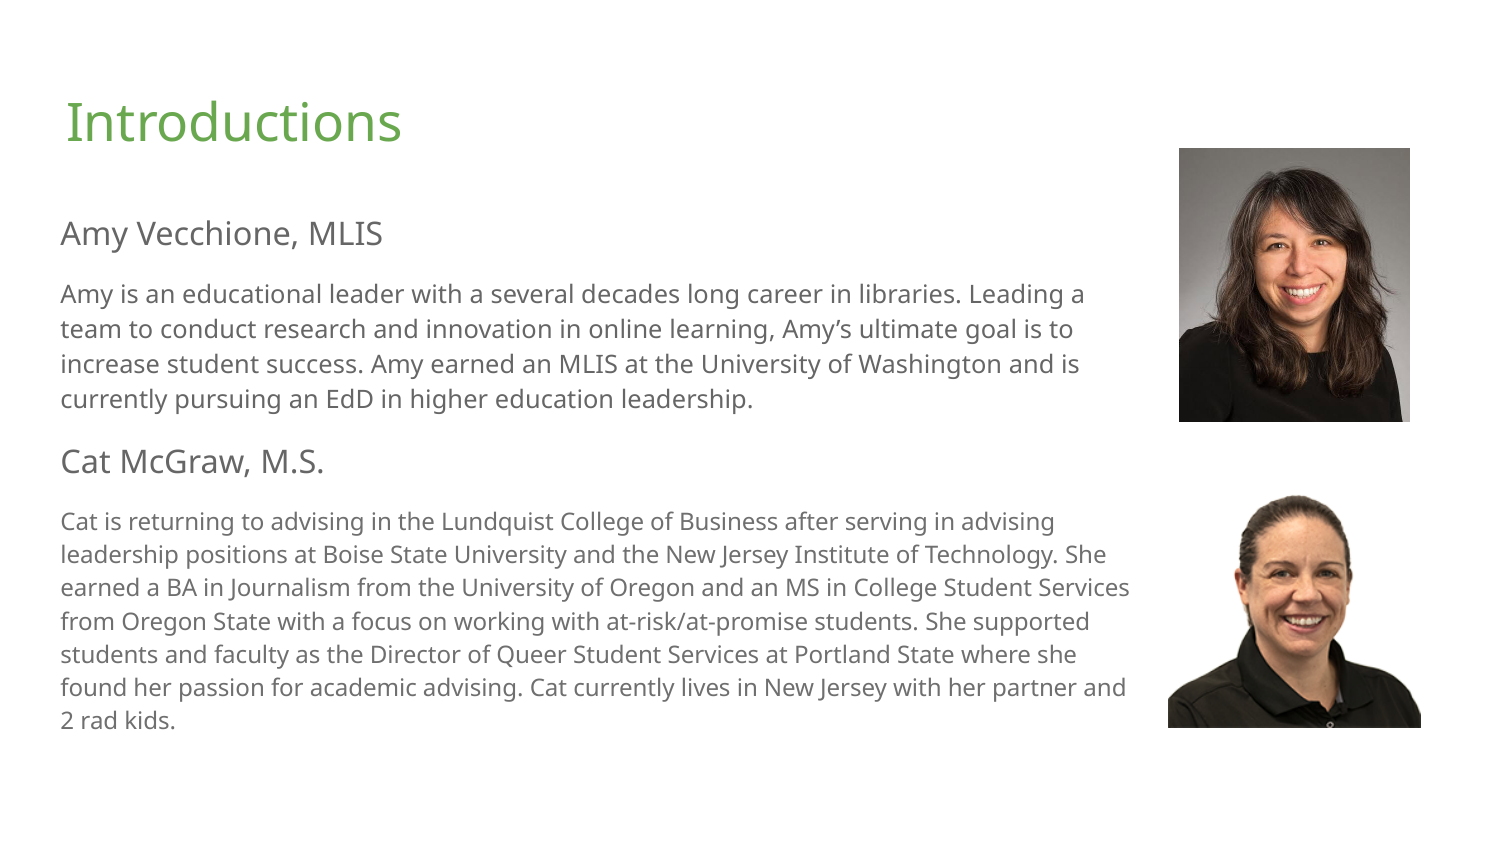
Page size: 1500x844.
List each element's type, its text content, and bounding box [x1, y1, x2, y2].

title Introductions [51, 72, 1449, 167]
picture [1178, 148, 1411, 423]
list Amy Vecchione, MLIS Amy is an educational leader with a several decades long career in libraries. Leading a team to conduct research and innovation in online learning, Amy’s ultimate goal is to increase student success. Amy earned an MLIS at the University of Washington and is currently pursuing an EdD in higher education leadership. Cat McGraw, M.S. Cat is returning to advising in the Lundquist College of Business after serving in advising leadership positions at Boise State University and the New Jersey Institute of Technology. She earned a BA in Journalism from the University of Oregon and an MS in College Student Services from Oregon State with a focus on working with at-risk/at-promise students. She supported students and faculty as the Director of Queer Student Services at Portland State where she found her passion for academic advising. Cat currently lives in New Jersey with her partner and 2 rad kids. [45, 191, 1149, 753]
picture [1168, 479, 1421, 729]
